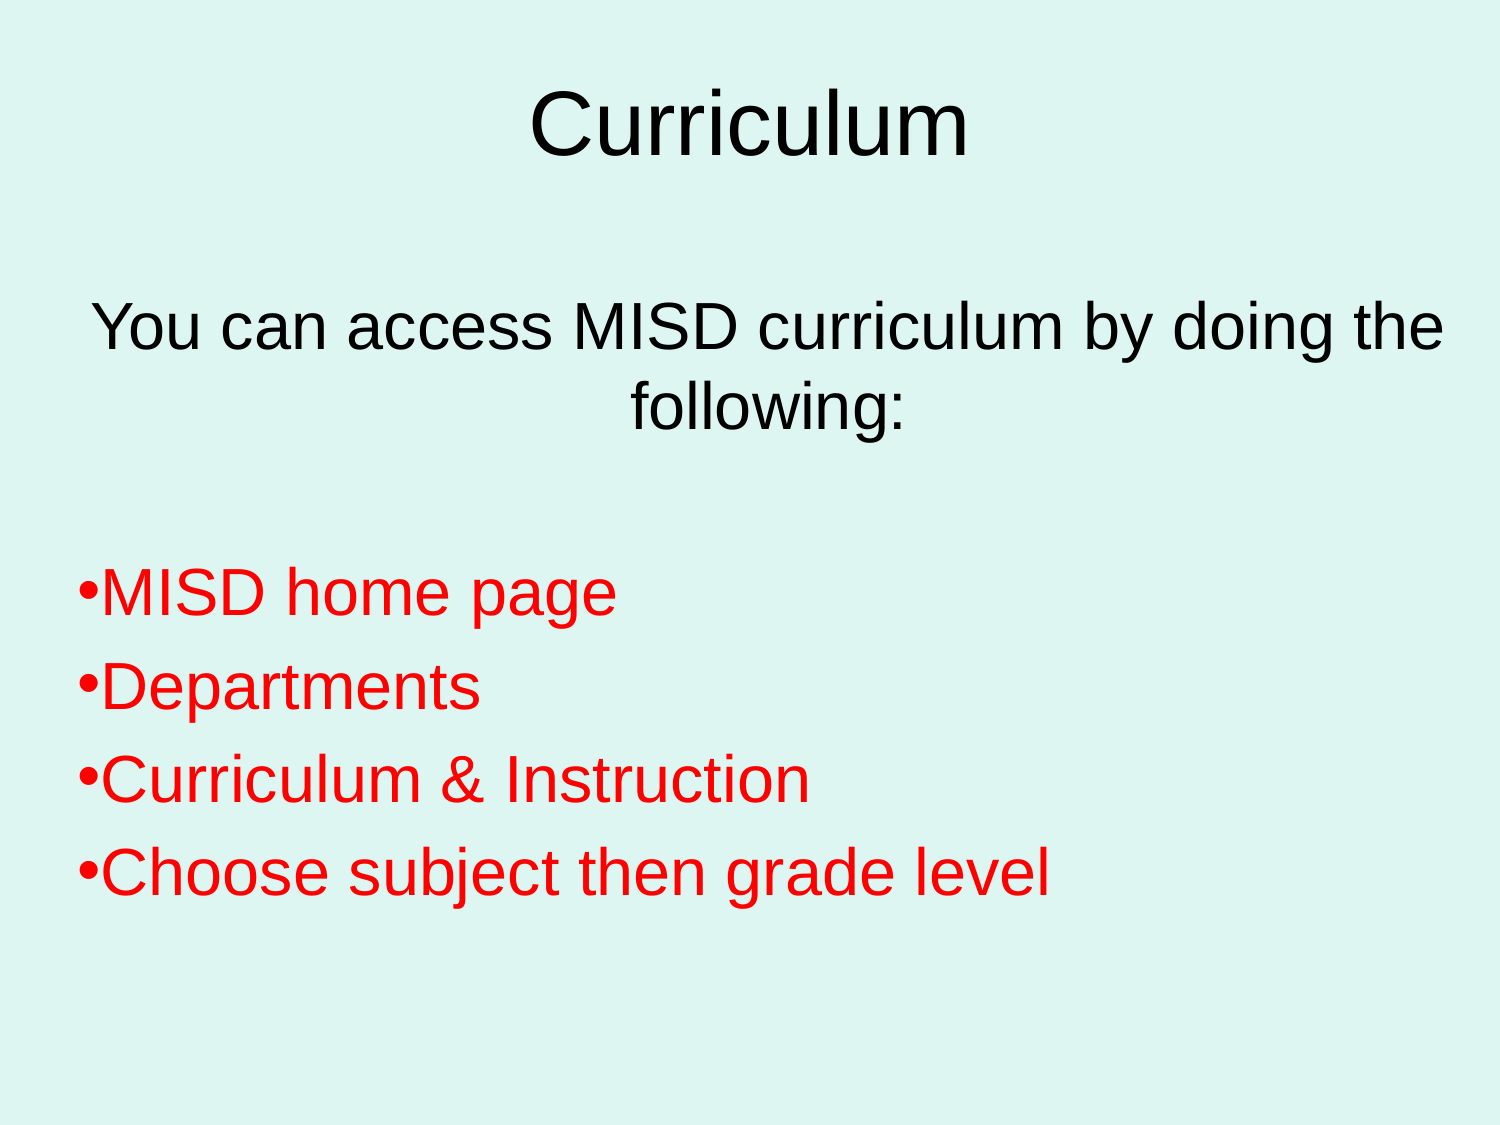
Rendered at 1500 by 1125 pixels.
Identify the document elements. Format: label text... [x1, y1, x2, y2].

subtitle You can access MISD curriculum by doing the following: MISD home page Departments Curriculum & Instruction Choose subject then grade level [62, 275, 1475, 913]
title Curriculum [112, 62, 1388, 175]
